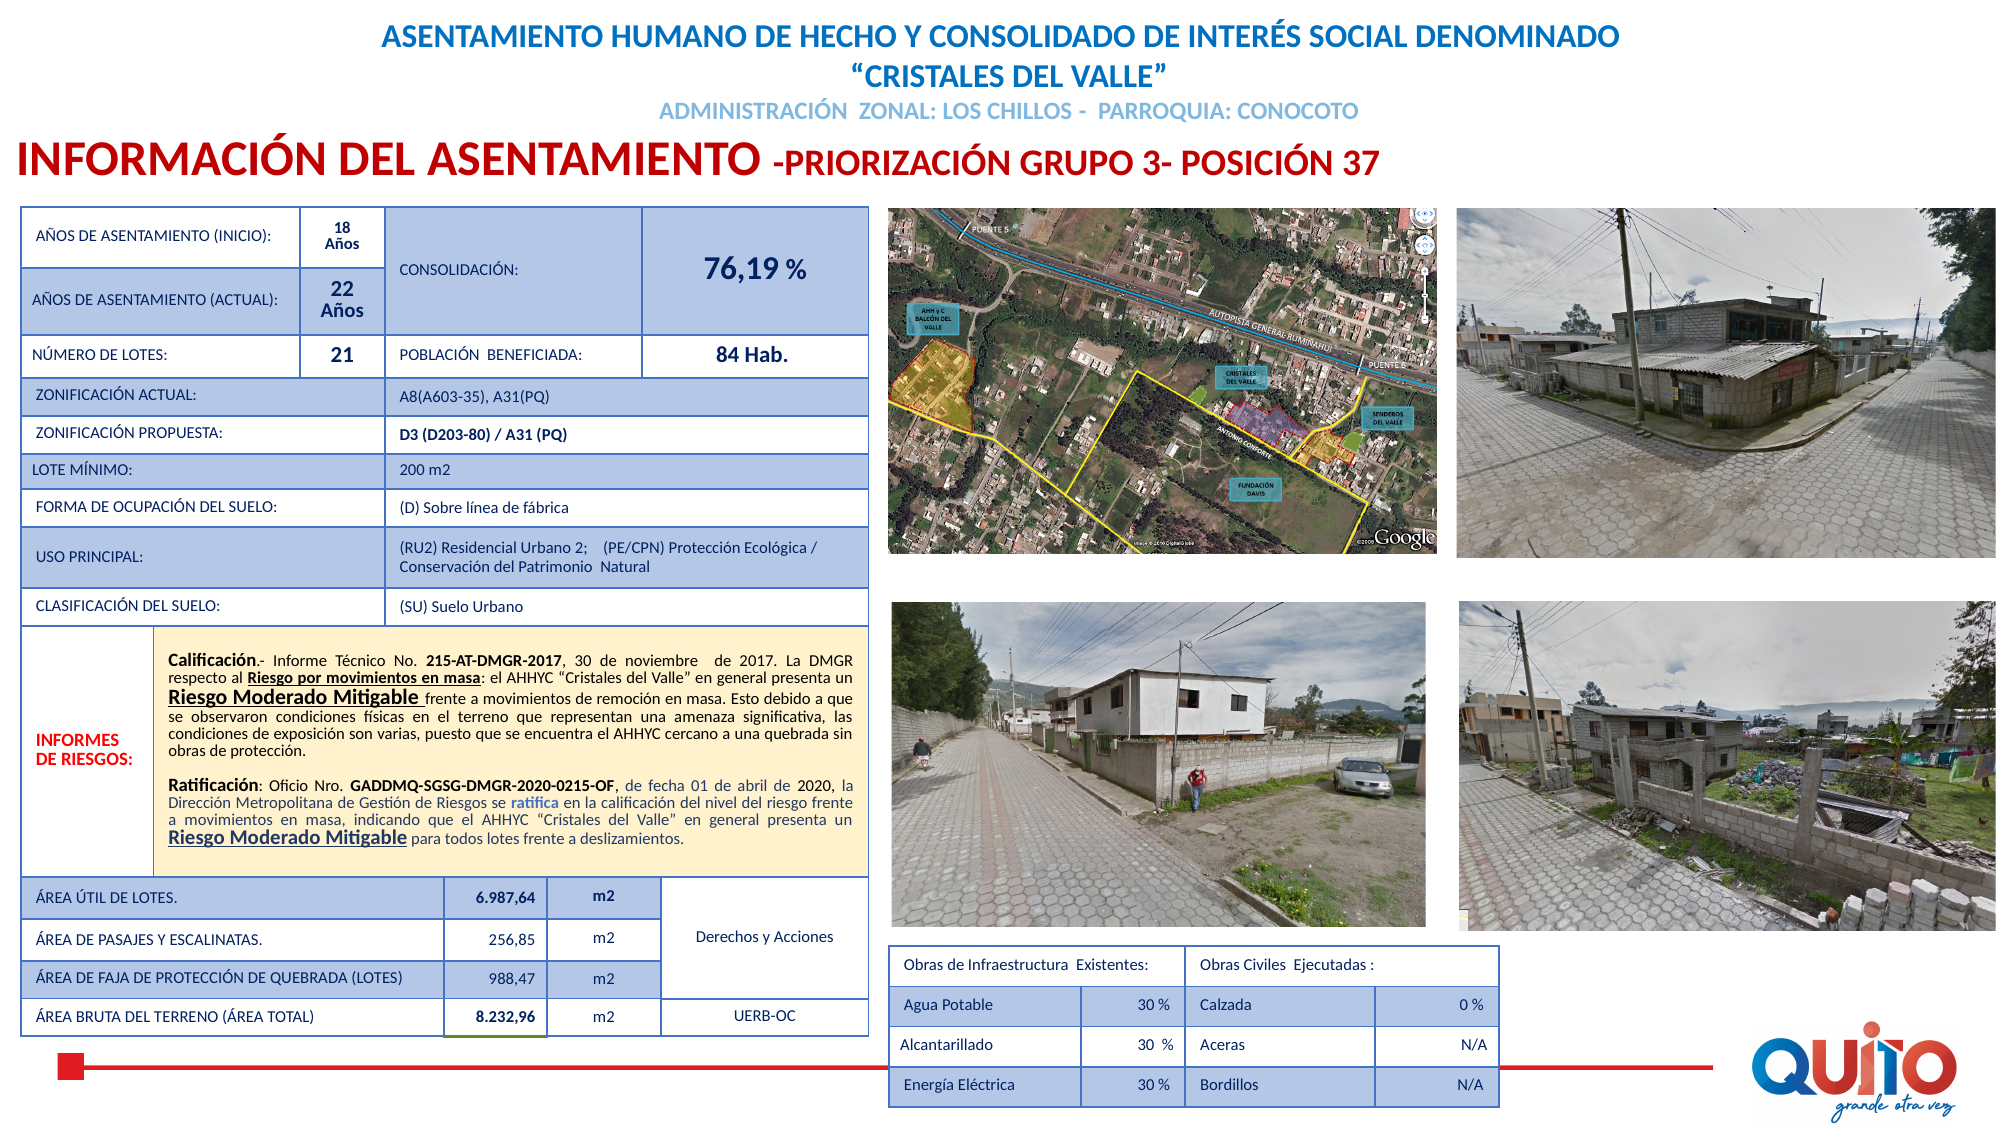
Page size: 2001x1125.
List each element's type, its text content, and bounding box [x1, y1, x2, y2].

table_cell 8.232,96 [445, 999, 546, 1035]
table_cell D3 (D203-80) / A31 (PQ) [386, 417, 868, 453]
table_cell Derechos y Acciones [662, 878, 868, 998]
table_header AÑOS DE ASENTAMIENTO (INICIO): [22, 208, 299, 267]
table_cell ÁREA BRUTA DEL TERRENO (ÁREA TOTAL) [22, 999, 443, 1035]
table_cell FORMA DE OCUPACIÓN DEL SUELO: [22, 490, 384, 526]
table_cell Calificación.- Informe Técnico No. 215-AT-DMGR-2017, 30 de noviembre de 2017. La DMGR respecto al Riesgo por movimientos en masa: el AHHYC “Cristales del Valle” en general presenta un Riesgo Moderado Mitigable frente a movimientos de remoción en masa. Esto debido a que se observaron condiciones físicas en el terreno que representan una amenaza significativa, las condiciones de exposición son varias, puesto que se encuentra el AHHYC cercano a una quebrada sin obras de protección. Ratificación: Oficio Nro. GADDMQ-SGSG-DMGR-2020-0215-OF, de fecha 01 de abril de 2020, la Dirección Metropolitana de Gestión de Riesgos se ratifica en la calificación del nivel del riesgo frente a movimientos en masa, indicando que el AHHYC “Cristales del Valle” en general presenta un Riesgo Moderado Mitigable para todos lotes frente a deslizamientos. [154, 627, 868, 876]
table_cell Alcantarillado [890, 1027, 1080, 1053]
picture [888, 208, 1437, 554]
table_cell (RU2) Residencial Urbano 2; (PE/CPN) Protección Ecológica / Conservación del Patrimonio Natural [386, 528, 868, 587]
table_header Obras de Infraestructura Existentes: [890, 947, 1184, 986]
table_cell 6.987,64 [445, 878, 546, 918]
table_cell m2 [548, 920, 660, 960]
table_cell N/A [1376, 1027, 1498, 1053]
picture [1458, 601, 1996, 931]
picture [57, 1053, 1714, 1125]
table_cell ÁREA DE PASAJES Y ESCALINATAS. [22, 920, 443, 960]
text_box ADMINISTRACIÓN ZONAL: LOS CHILLOS - PARROQUIA: CONOCOTO [559, 87, 1460, 132]
text_box INFORMACIÓN DEL ASENTAMIENTO -PRIORIZACIÓN GRUPO 3- POSICIÓN 37 [2, 117, 1545, 193]
table_cell (D) Sobre línea de fábrica [386, 490, 868, 526]
table_cell (SU) Suelo Urbano [386, 589, 868, 625]
table_cell USO PRINCIPAL: [22, 528, 384, 587]
text_box ASENTAMIENTO HUMANO DE HECHO Y CONSOLIDADO DE INTERÉS SOCIAL DENOMINADO “CRISTALES DEL VALLE” [287, 6, 1731, 101]
table_header 76,19 % [643, 208, 868, 334]
table_cell 22 Años [301, 269, 384, 334]
table_cell POBLACIÓN BENEFICIADA: [386, 336, 641, 377]
table_cell NÚMERO DE LOTES: [22, 336, 299, 377]
table_cell Aceras [1186, 1027, 1374, 1053]
table_header Obras Civiles Ejecutadas : [1186, 947, 1498, 986]
table_cell 30 % [1082, 1027, 1184, 1053]
table_cell 988,47 [445, 962, 546, 998]
table_cell m2 [548, 878, 660, 918]
table_header CONSOLIDACIÓN: [386, 208, 641, 334]
table_cell 84 Hab. [643, 336, 868, 377]
table_cell 256,85 [445, 920, 546, 960]
table_cell INFORMES DE RIESGOS: [22, 627, 153, 876]
table_cell 0 % [1376, 987, 1498, 1026]
table_cell ZONIFICACIÓN ACTUAL: [22, 379, 384, 415]
table_cell 200 m2 [386, 455, 868, 488]
table_cell UERB-OC [662, 1000, 868, 1035]
table_cell Agua Potable [890, 987, 1080, 1026]
table_cell ÁREA DE FAJA DE PROTECCIÓN DE QUEBRADA (LOTES) [22, 962, 443, 998]
table_cell m2 [548, 962, 660, 998]
picture [891, 602, 1426, 927]
table_cell 30 % [1082, 987, 1184, 1026]
table_cell A8(A603-35), A31(PQ) [386, 379, 868, 415]
table_cell AÑOS DE ASENTAMIENTO (ACTUAL): [22, 269, 299, 334]
picture [1752, 1021, 1957, 1124]
table_cell Calzada [1186, 987, 1374, 1026]
table_cell 21 [301, 336, 384, 377]
table_header 18 Años [301, 208, 384, 267]
picture [1456, 208, 1996, 558]
table_cell ZONIFICACIÓN PROPUESTA: [22, 417, 384, 453]
table_cell LOTE MÍNIMO: [22, 455, 384, 488]
table_cell CLASIFICACIÓN DEL SUELO: [22, 589, 384, 625]
table_cell m2 [548, 999, 660, 1035]
table_cell ÁREA ÚTIL DE LOTES. [22, 878, 443, 918]
